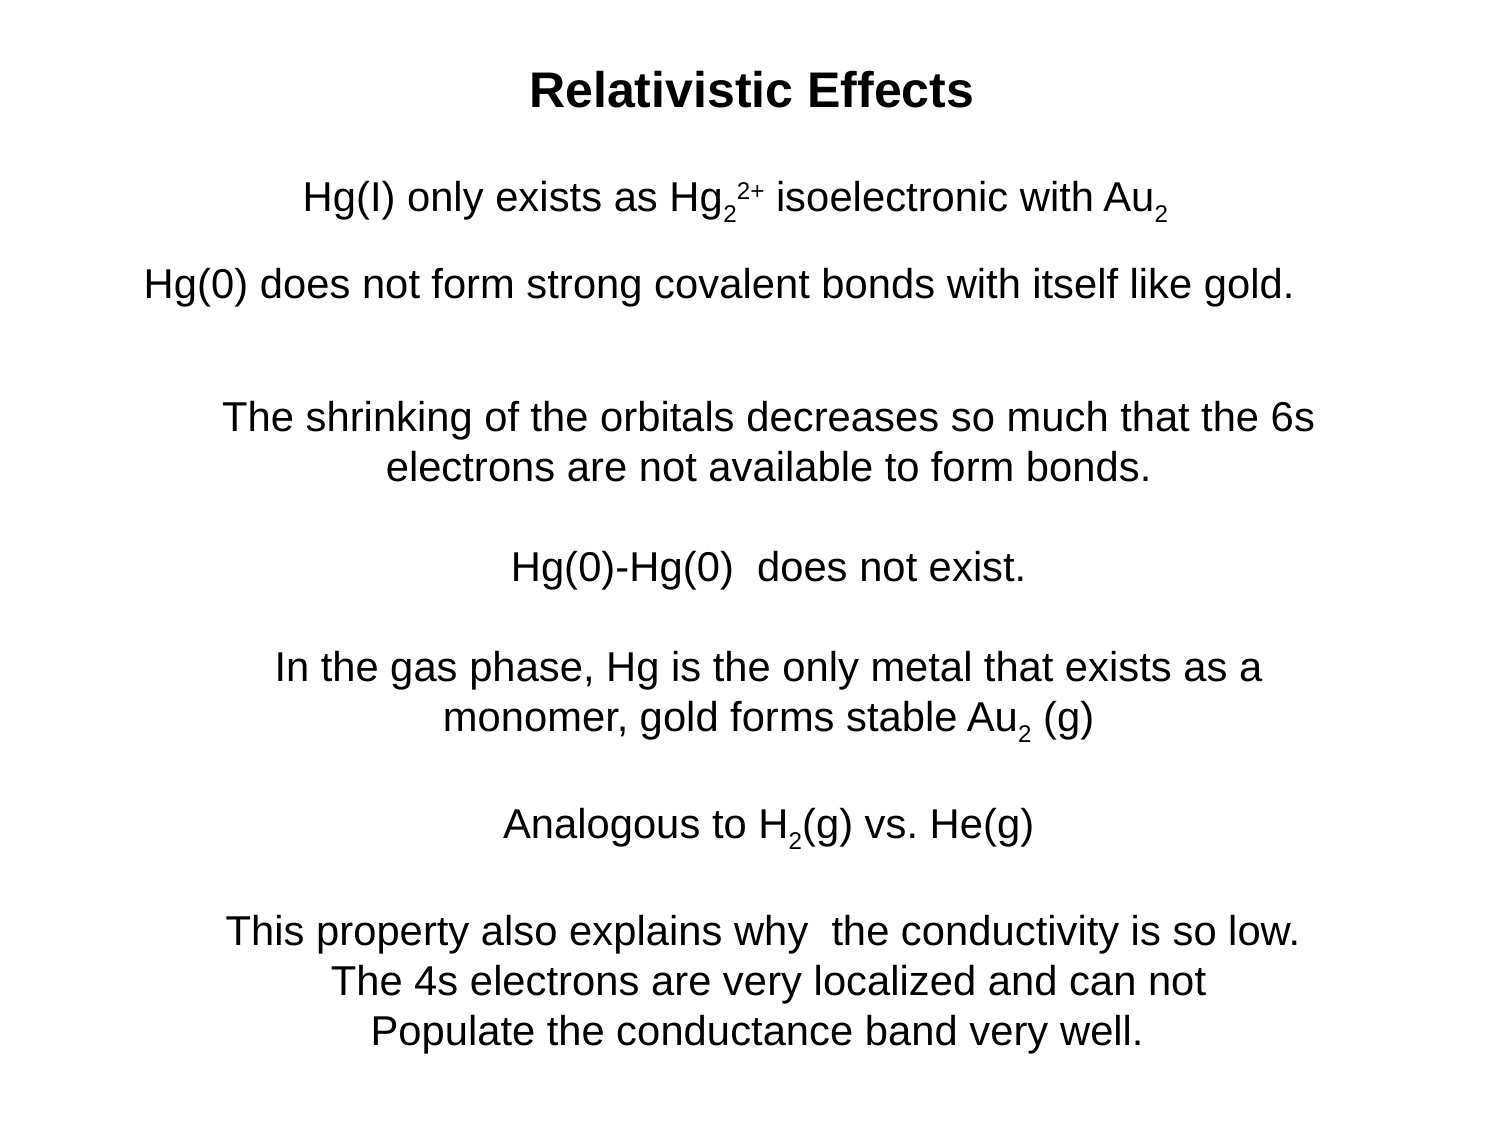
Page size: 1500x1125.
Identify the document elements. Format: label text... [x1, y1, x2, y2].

text_box Hg(I) only exists as Hg22+ isoelectronic with Au2 [287, 162, 1183, 235]
text_box Hg(0) does not form strong covalent bonds with itself like gold. [128, 249, 1310, 315]
text_box The shrinking of the orbitals decreases so much that the 6s electrons are not available to form bonds. Hg(0)-Hg(0) does not exist. In the gas phase, Hg is the only metal that exists as a monomer, gold forms stable Au2 (g) Analogous to H2(g) vs. He(g) This property also explains why the conductivity is so low. The 4s electrons are very localized and can not Populate the conductance band very well. [187, 382, 1350, 1125]
text_box Relativistic Effects [514, 49, 990, 125]
